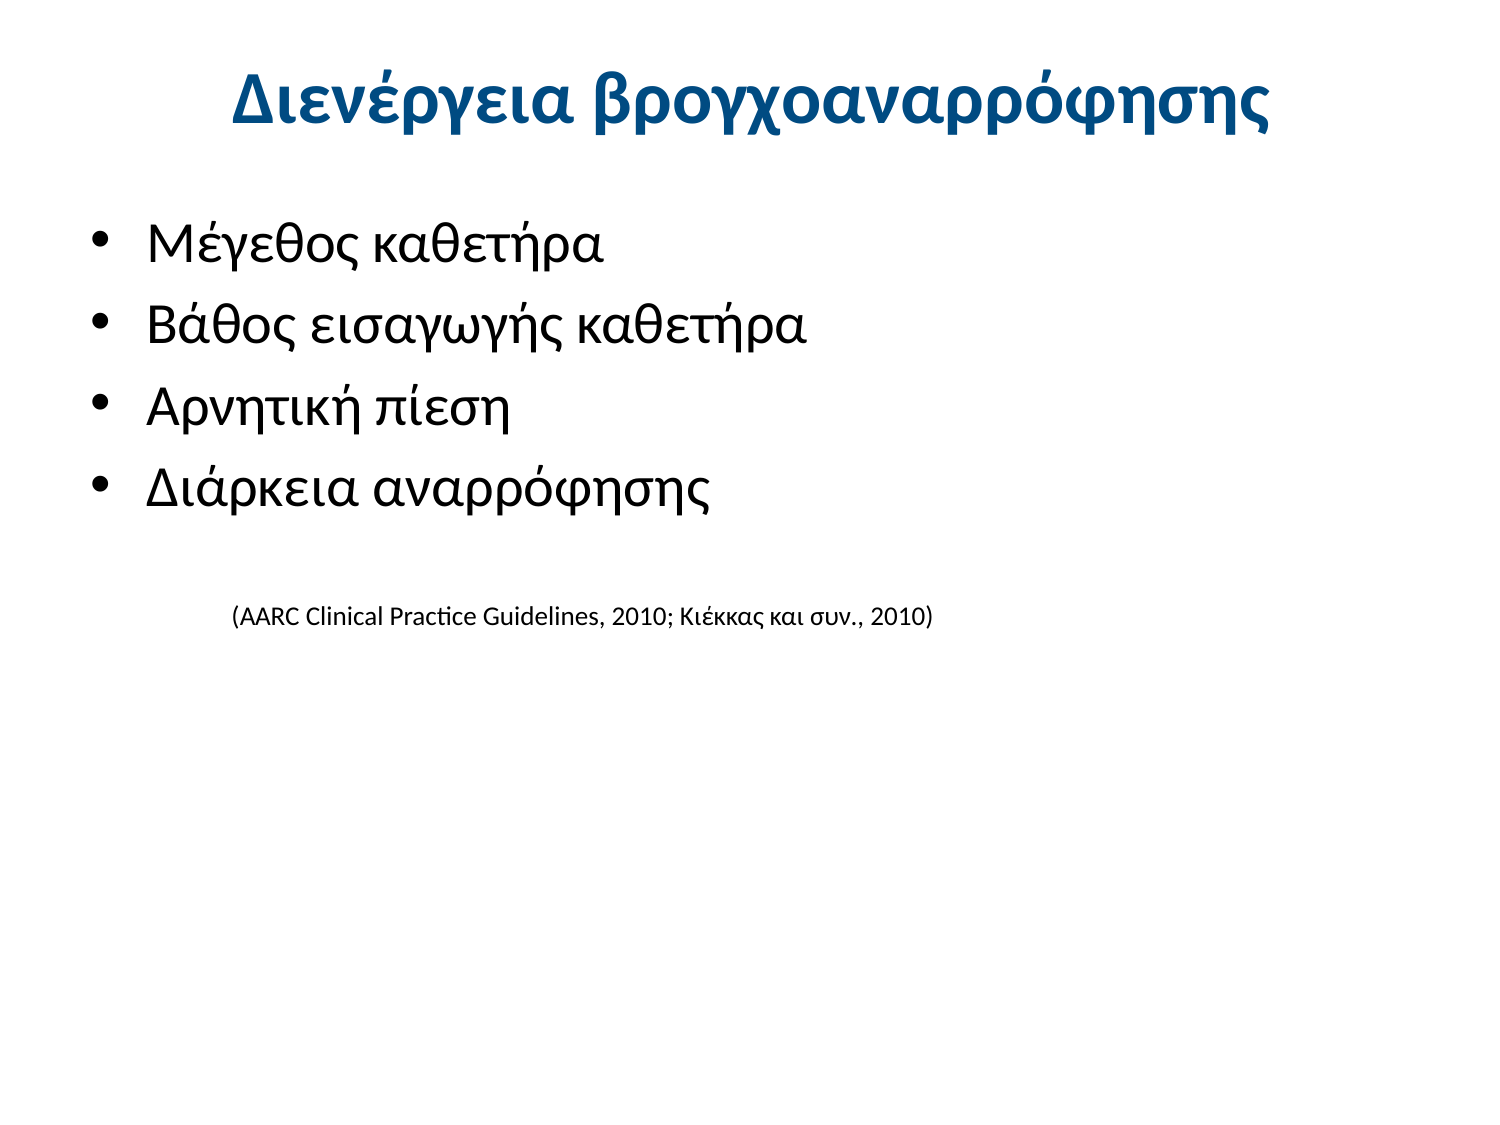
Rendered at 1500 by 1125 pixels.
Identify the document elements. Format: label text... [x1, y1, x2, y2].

list Μέγεθος καθετήρα Βάθος εισαγωγής καθετήρα Αρνητική πίεση Διάρκεια αναρρόφησης [75, 196, 1425, 1024]
title Διενέργεια βρογχοαναρρόφησης [76, 19, 1427, 169]
text_box (AARC Clinical Practice Guidelines, 2010; Κιέκκας και συν., 2010) [216, 591, 1154, 691]
